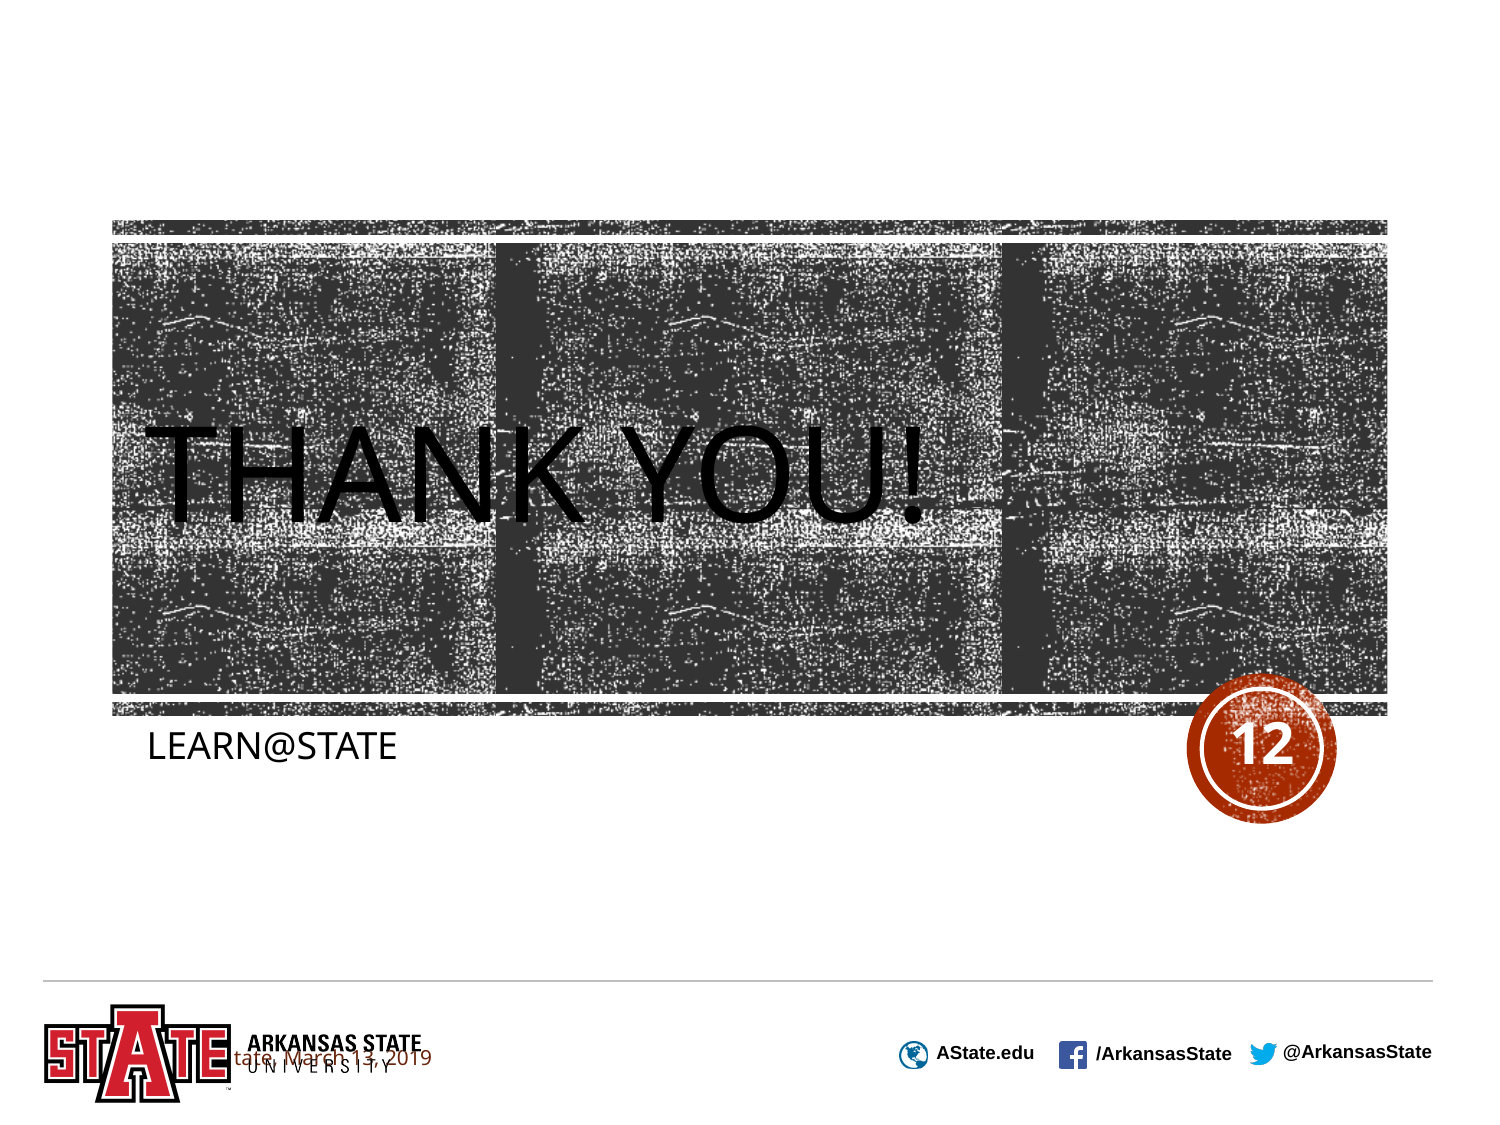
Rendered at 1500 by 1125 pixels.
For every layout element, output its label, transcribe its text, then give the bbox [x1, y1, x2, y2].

text_box @ArkansasState [1286, 1032, 1447, 1070]
slide_number 12 [1188, 693, 1336, 799]
picture [42, 1002, 421, 1105]
picture [920, 1041, 928, 1048]
footer Learn@State, March 13, 2019 [421, 1028, 912, 1089]
text_box AState.edu [921, 1032, 1050, 1071]
picture [1059, 1041, 1084, 1069]
title Thank you! [129, 234, 1375, 733]
picture [1240, 1031, 1287, 1077]
subtitle LEARN@STATE [131, 720, 1103, 896]
text_box /ArkansasState [1081, 1033, 1241, 1072]
picture [902, 1047, 926, 1067]
